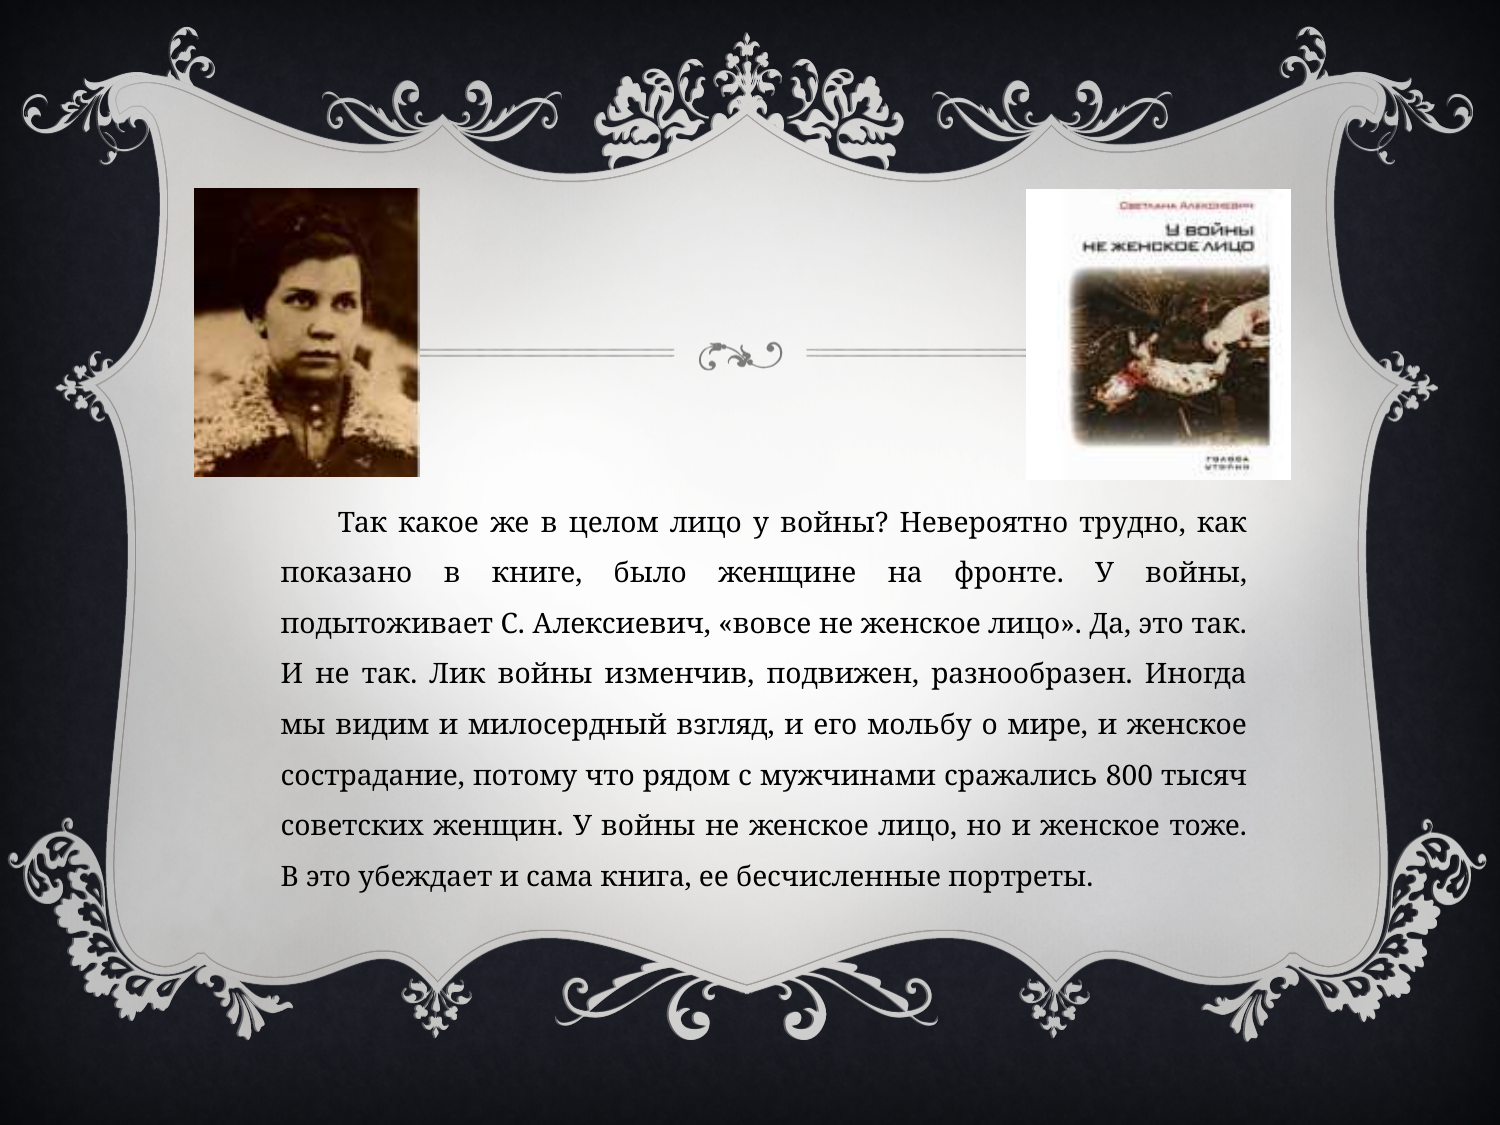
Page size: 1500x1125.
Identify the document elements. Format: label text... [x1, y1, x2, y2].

picture [0, 0, 1500, 1125]
list Так какое же в целом лицо у войны? Невероятно трудно, как показано в книге, было женщине на фронте. У войны, подытоживает С. Алексиевич, «вовсе не женское лицо». Да, это так. И не так. Лик войны изменчив, подвижен, разнообразен. Иногда мы видим и милосердный взгляд, и его мольбу о мире, и женское сострадание, потому что рядом с мужчинами сражались 800 тысяч советских женщин. У войны не женское лицо, но и женское тоже. В это убеждает и сама книга, ее бесчисленные портреты. [265, 479, 1264, 941]
